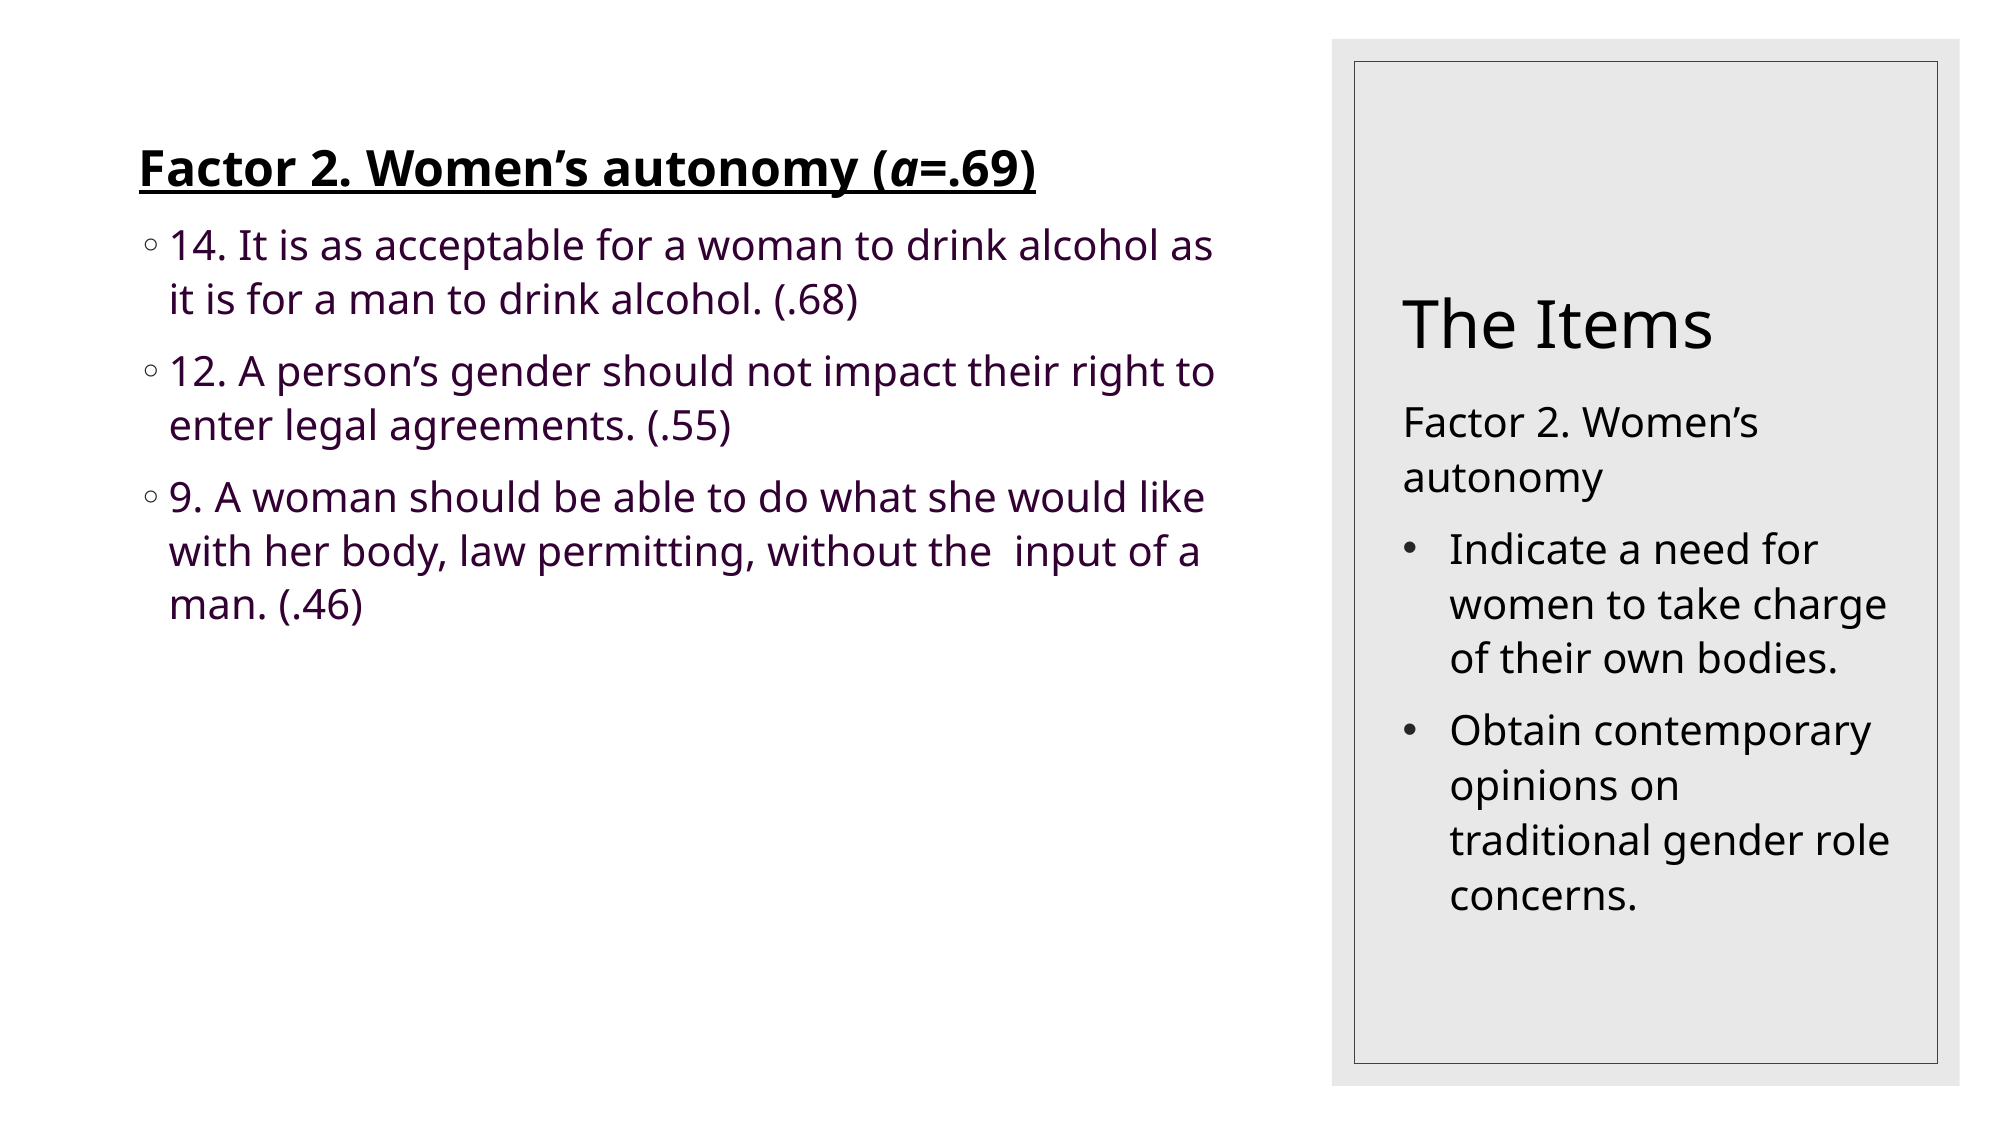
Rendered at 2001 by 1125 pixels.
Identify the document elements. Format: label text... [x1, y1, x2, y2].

title The Items [1387, 99, 1907, 370]
list Factor 2. Women’s autonomy (a=.69) 14. It is as acceptable for a woman to drink alcohol as it is for a man to drink alcohol. (.68) 12. A person’s gender should not impact their right to enter legal agreements. (.55) 9. A woman should be able to do what she would like with her body, law permitting, without the input of a man. (.46) [123, 125, 1249, 1000]
list Factor 2. Women’s autonomy Indicate a need for women to take charge of their own bodies. Obtain contemporary opinions on traditional gender role concerns. [1387, 383, 1907, 975]
